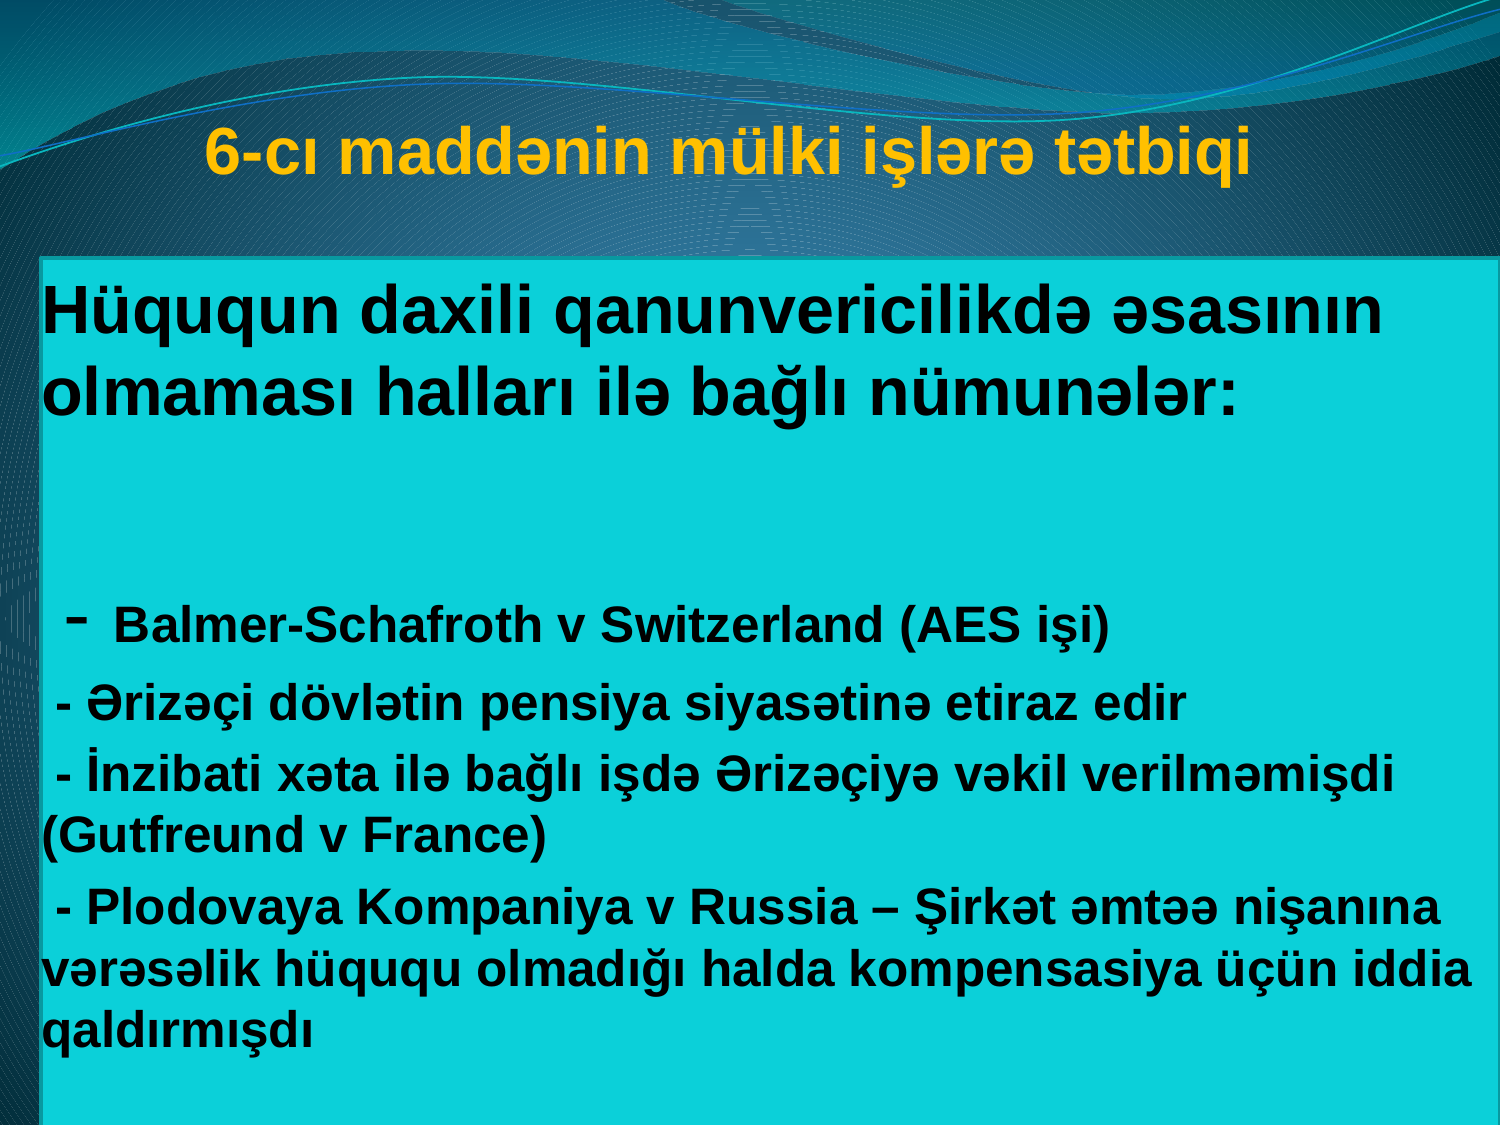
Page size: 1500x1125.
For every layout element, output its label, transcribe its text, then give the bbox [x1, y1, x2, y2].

subtitle Hüququn daxili qanunvericilikdə əsasının olmaması halları ilə bağlı nümunələr: - Balmer-Schafroth v Switzerland (AES işi) - Ərizəçi dövlətin pensiya siyasətinə etiraz edir - İnzibati xəta ilə bağlı işdə Ərizəçiyə vəkil verilməmişdi (Gutfreund v France) - Plodovaya Kompaniya v Russia – Şirkət əmtəə nişanına vərəsəlik hüququ olmadığı halda kompensasiya üçün iddia qaldırmışdı [39, 256, 1500, 1125]
title 6-cı maddənin mülki işlərə tətbiqi [87, 58, 1376, 188]
